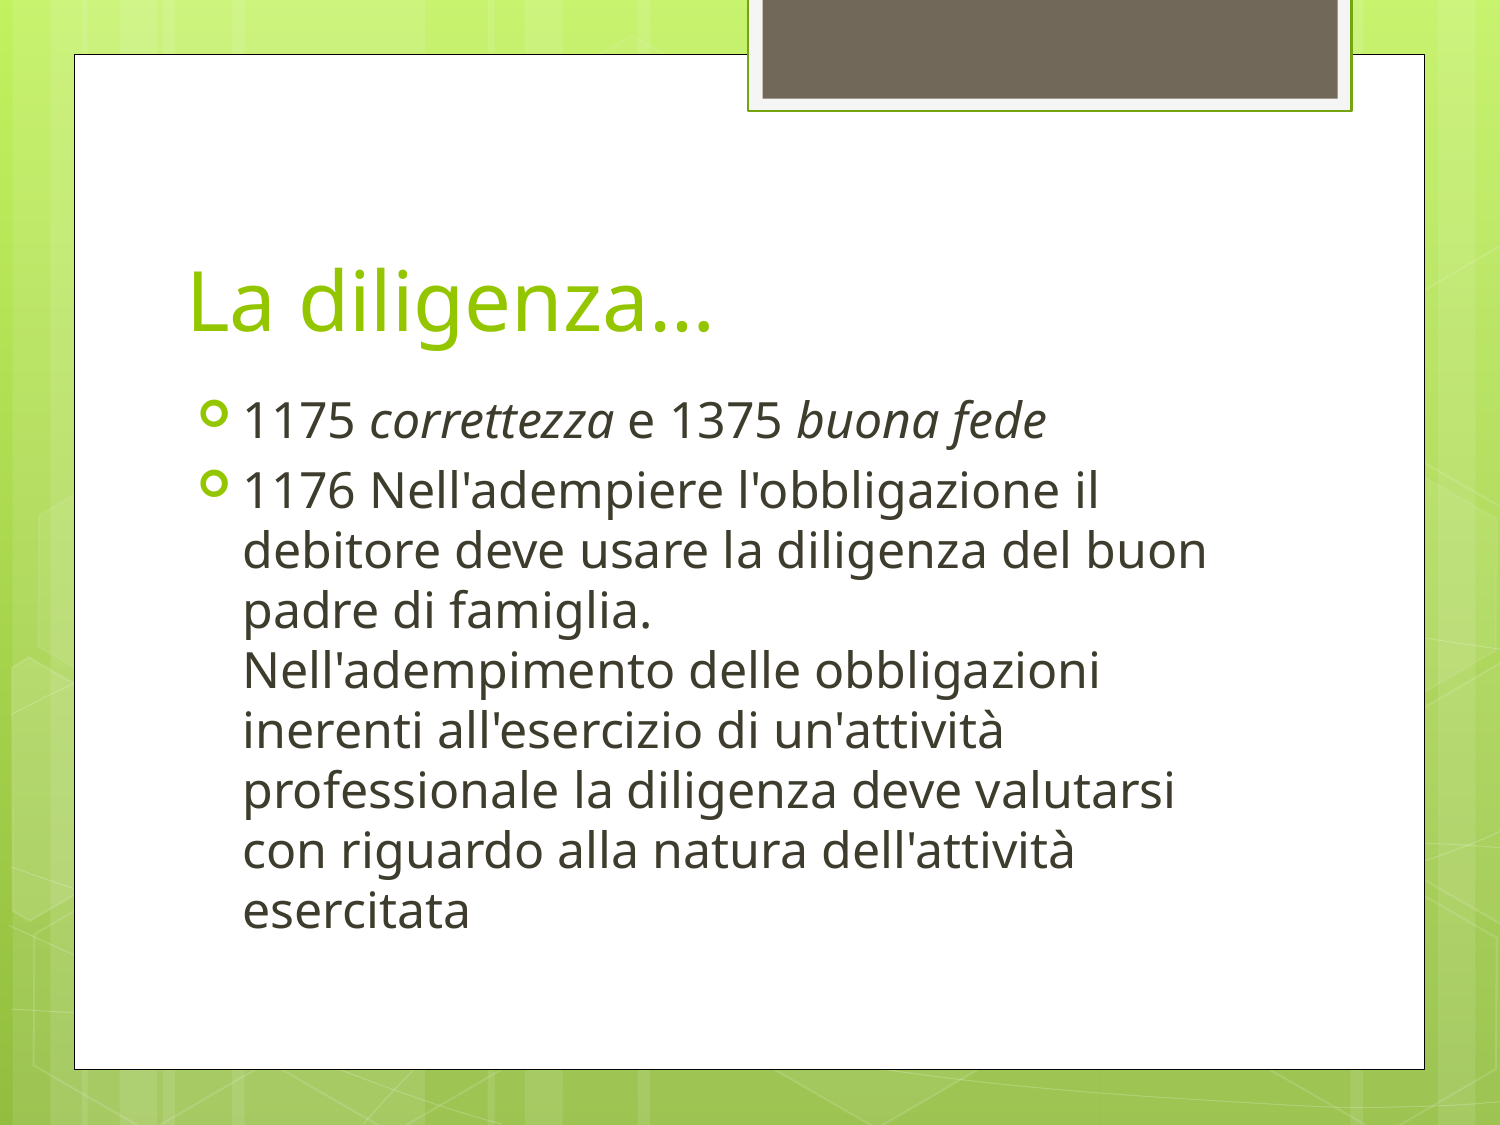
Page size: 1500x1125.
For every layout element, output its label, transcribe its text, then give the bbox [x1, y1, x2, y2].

list 1175 correttezza e 1375 buona fede 1176 Nell'adempiere l'obbligazione il debitore deve usare la diligenza del buon padre di famiglia. Nell'adempimento delle obbligazioni inerenti all'esercizio di un'attività professionale la diligenza deve valutarsi con riguardo alla natura dell'attività esercitata [171, 381, 1283, 957]
title La diligenza… [171, 168, 1324, 357]
